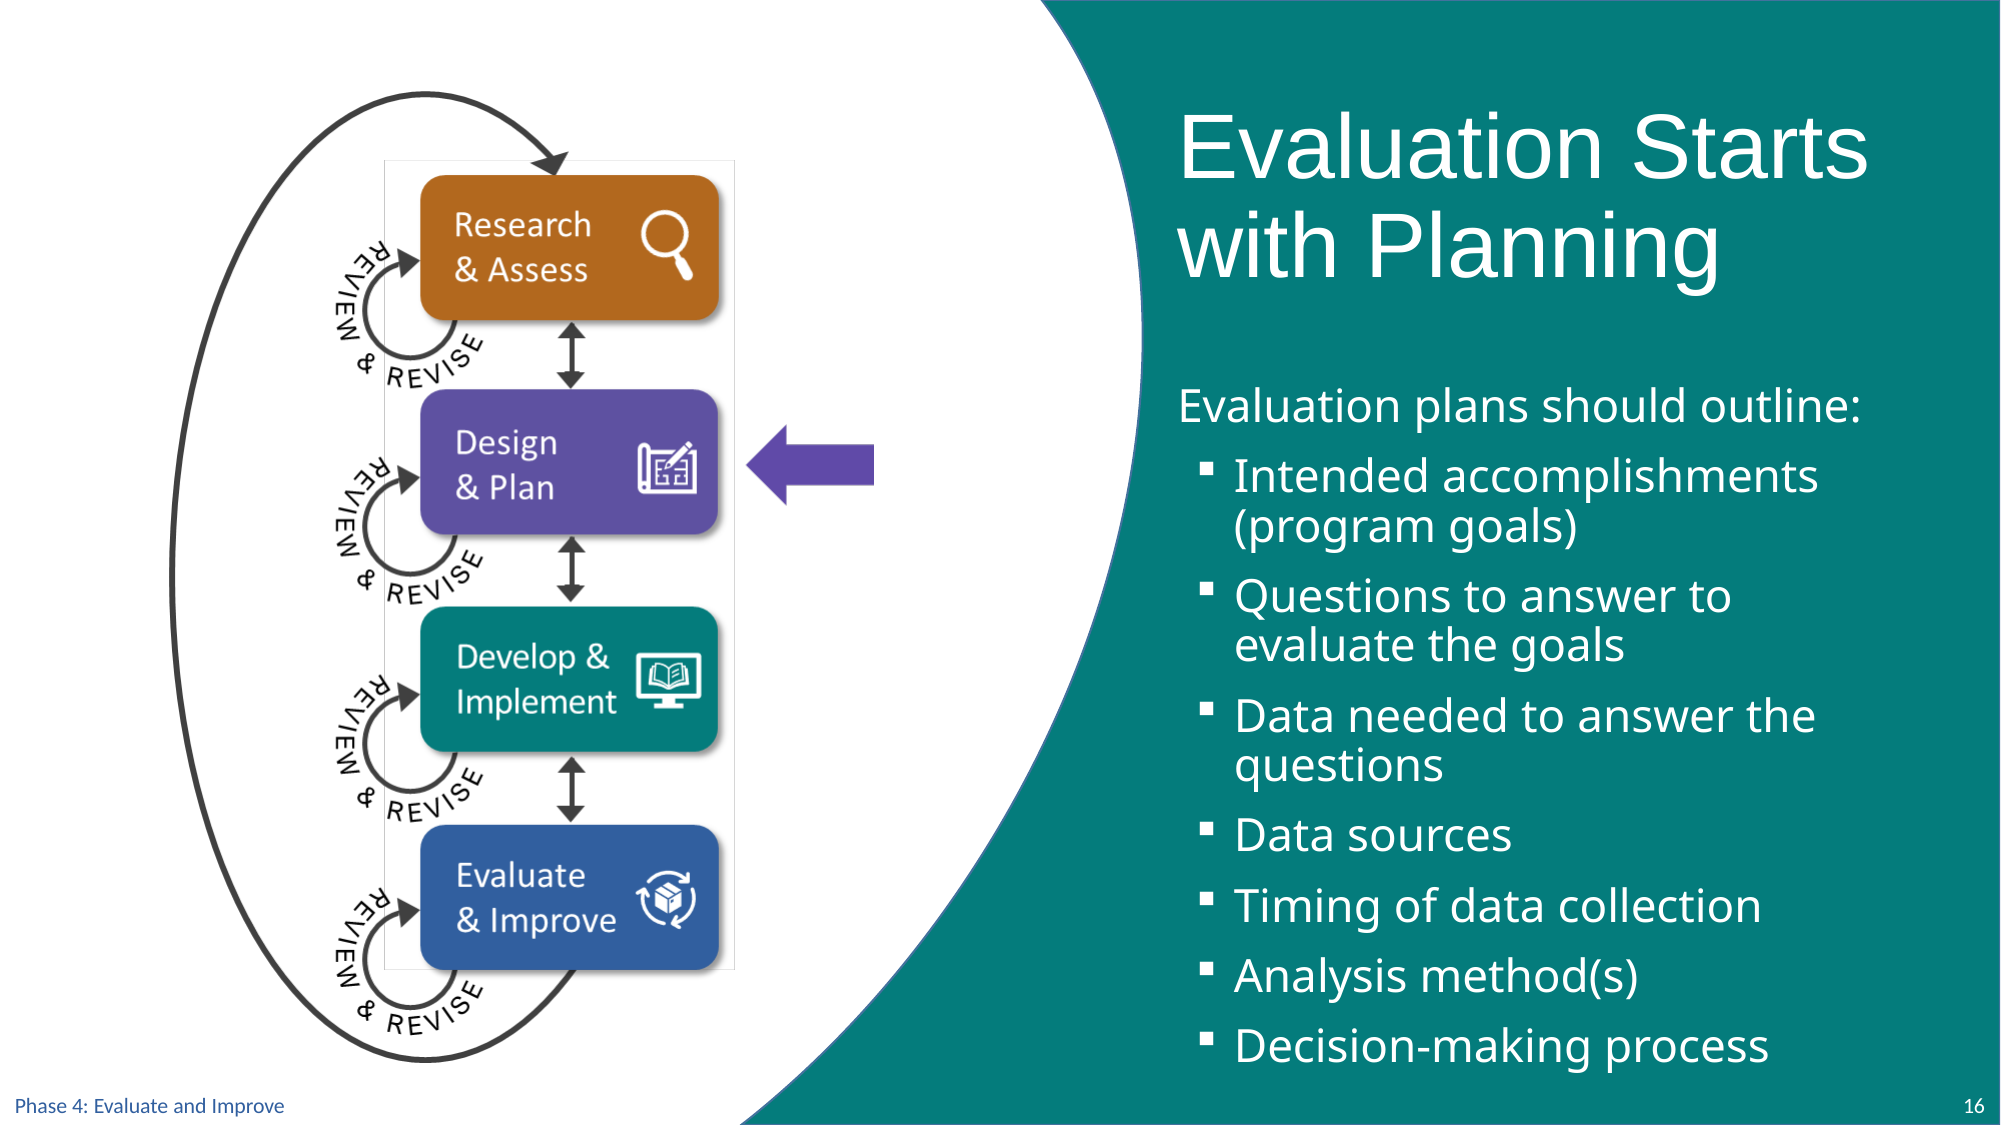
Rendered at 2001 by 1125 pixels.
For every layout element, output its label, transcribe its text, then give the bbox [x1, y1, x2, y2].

title Evaluation Starts with Planning [1162, 91, 1905, 341]
footer Phase 4: Evaluate and Improve [0, 1078, 675, 1125]
slide_number 16 [1550, 1078, 2000, 1125]
list Evaluation plans should outline: Intended accomplishments (program goals) Questions to answer to evaluate the goals Data needed to answer the questions Data sources Timing of data collection Analysis method(s) Decision-making process [1162, 375, 1933, 971]
picture [169, 91, 874, 1063]
